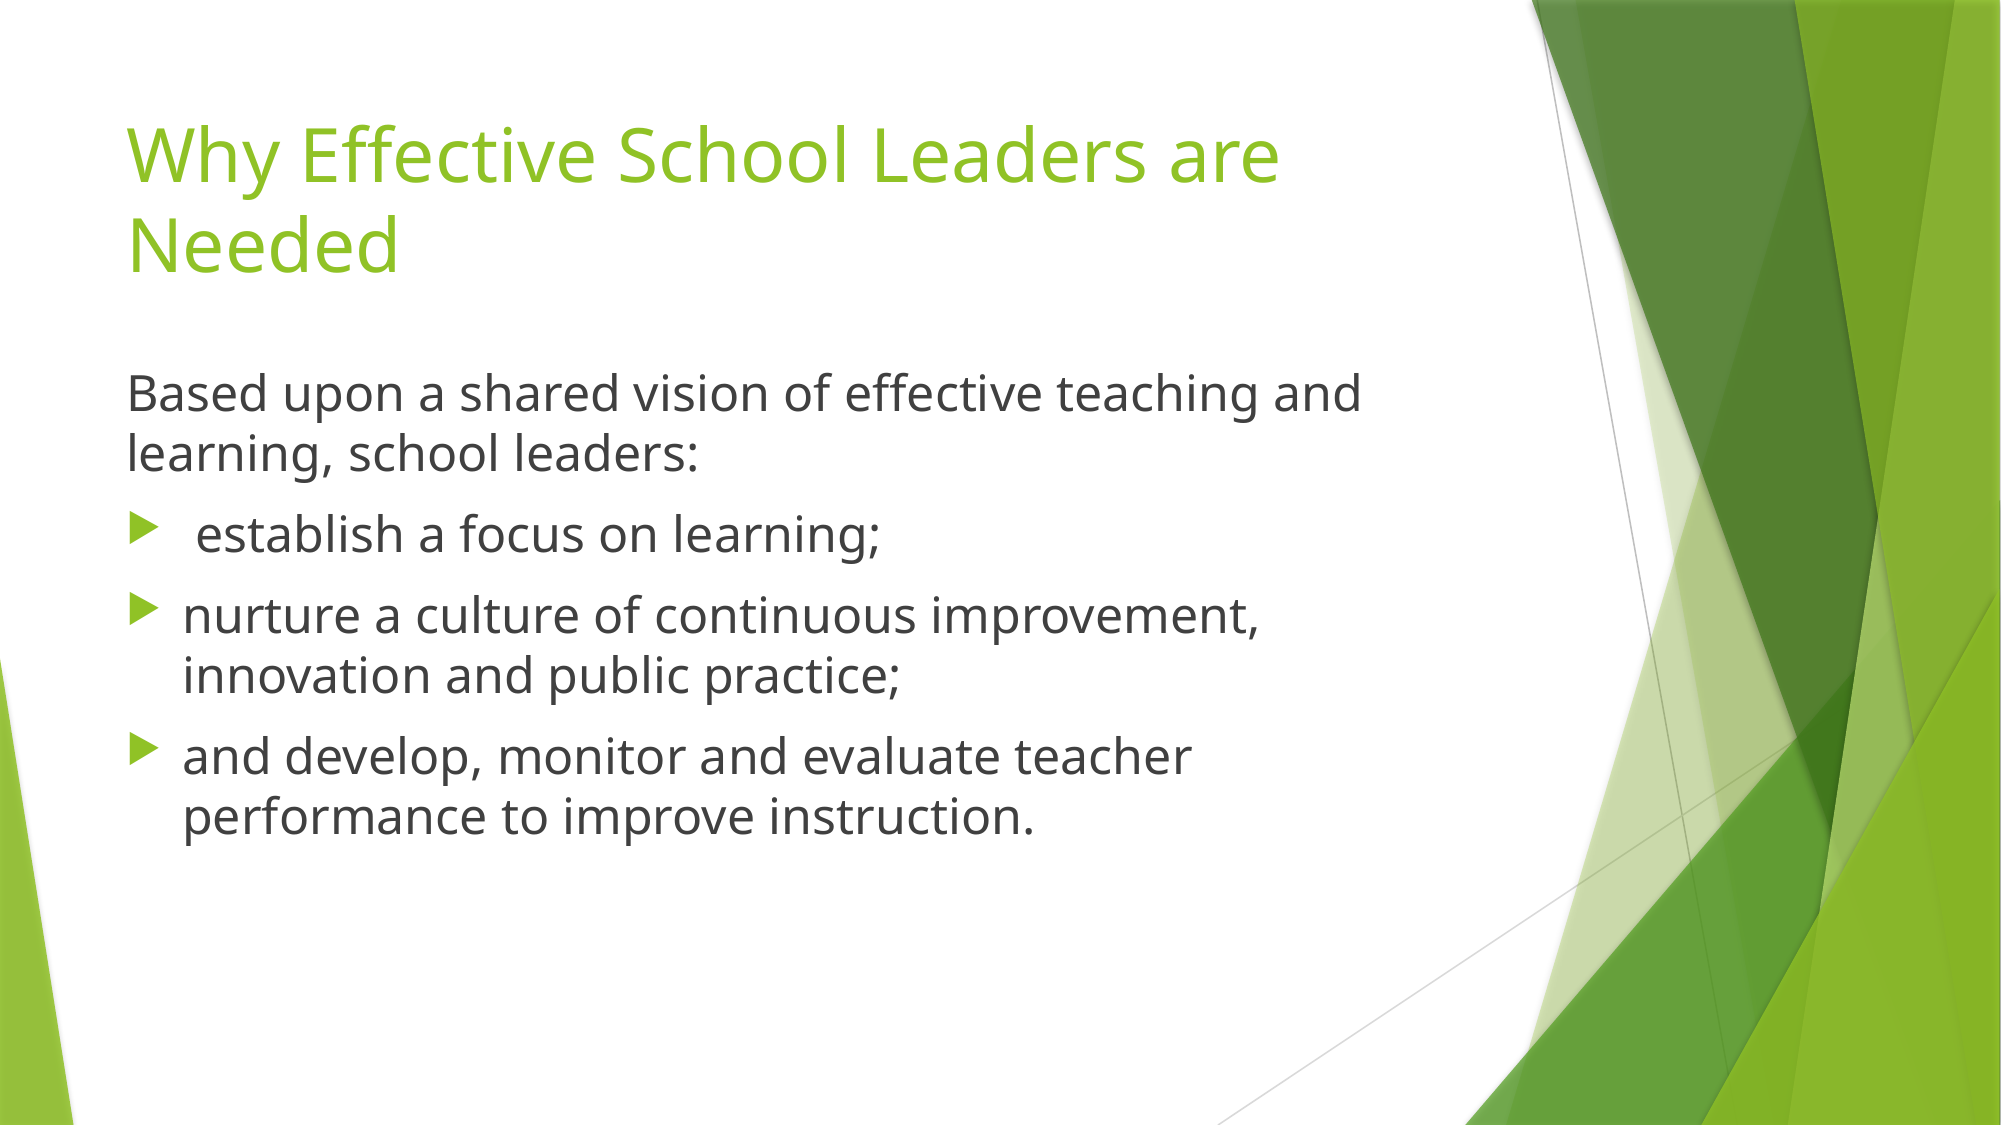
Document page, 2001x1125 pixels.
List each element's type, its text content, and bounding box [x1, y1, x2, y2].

list Based upon a shared vision of effective teaching and learning, school leaders: establish a focus on learning; nurture a culture of continuous improvement, innovation and public practice; and develop, monitor and evaluate teacher performance to improve instruction. [111, 354, 1522, 992]
title Why Effective School Leaders are Needed [111, 99, 1522, 317]
